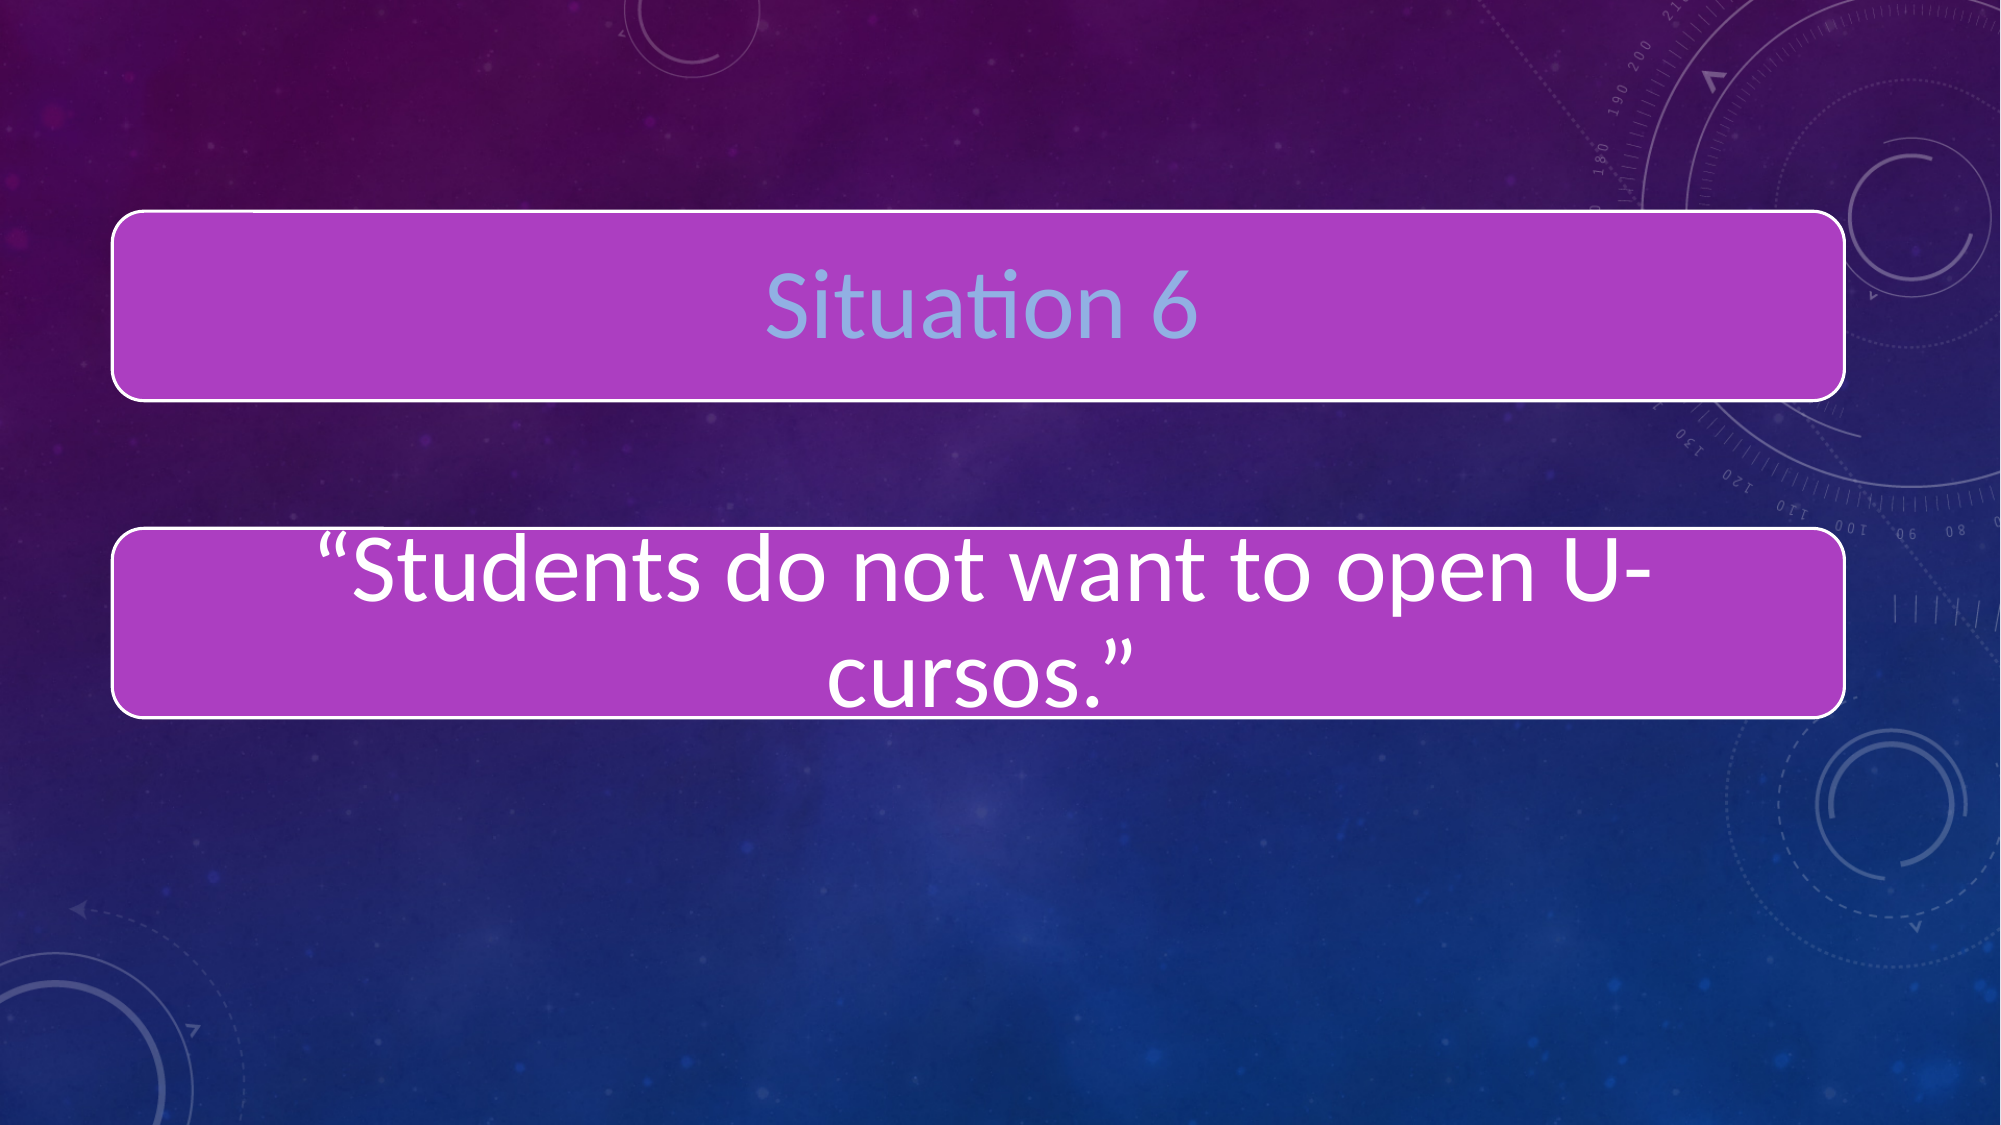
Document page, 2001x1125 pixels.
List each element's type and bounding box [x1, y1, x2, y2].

picture [0, 0, 2001, 1125]
list [111, 112, 1845, 945]
